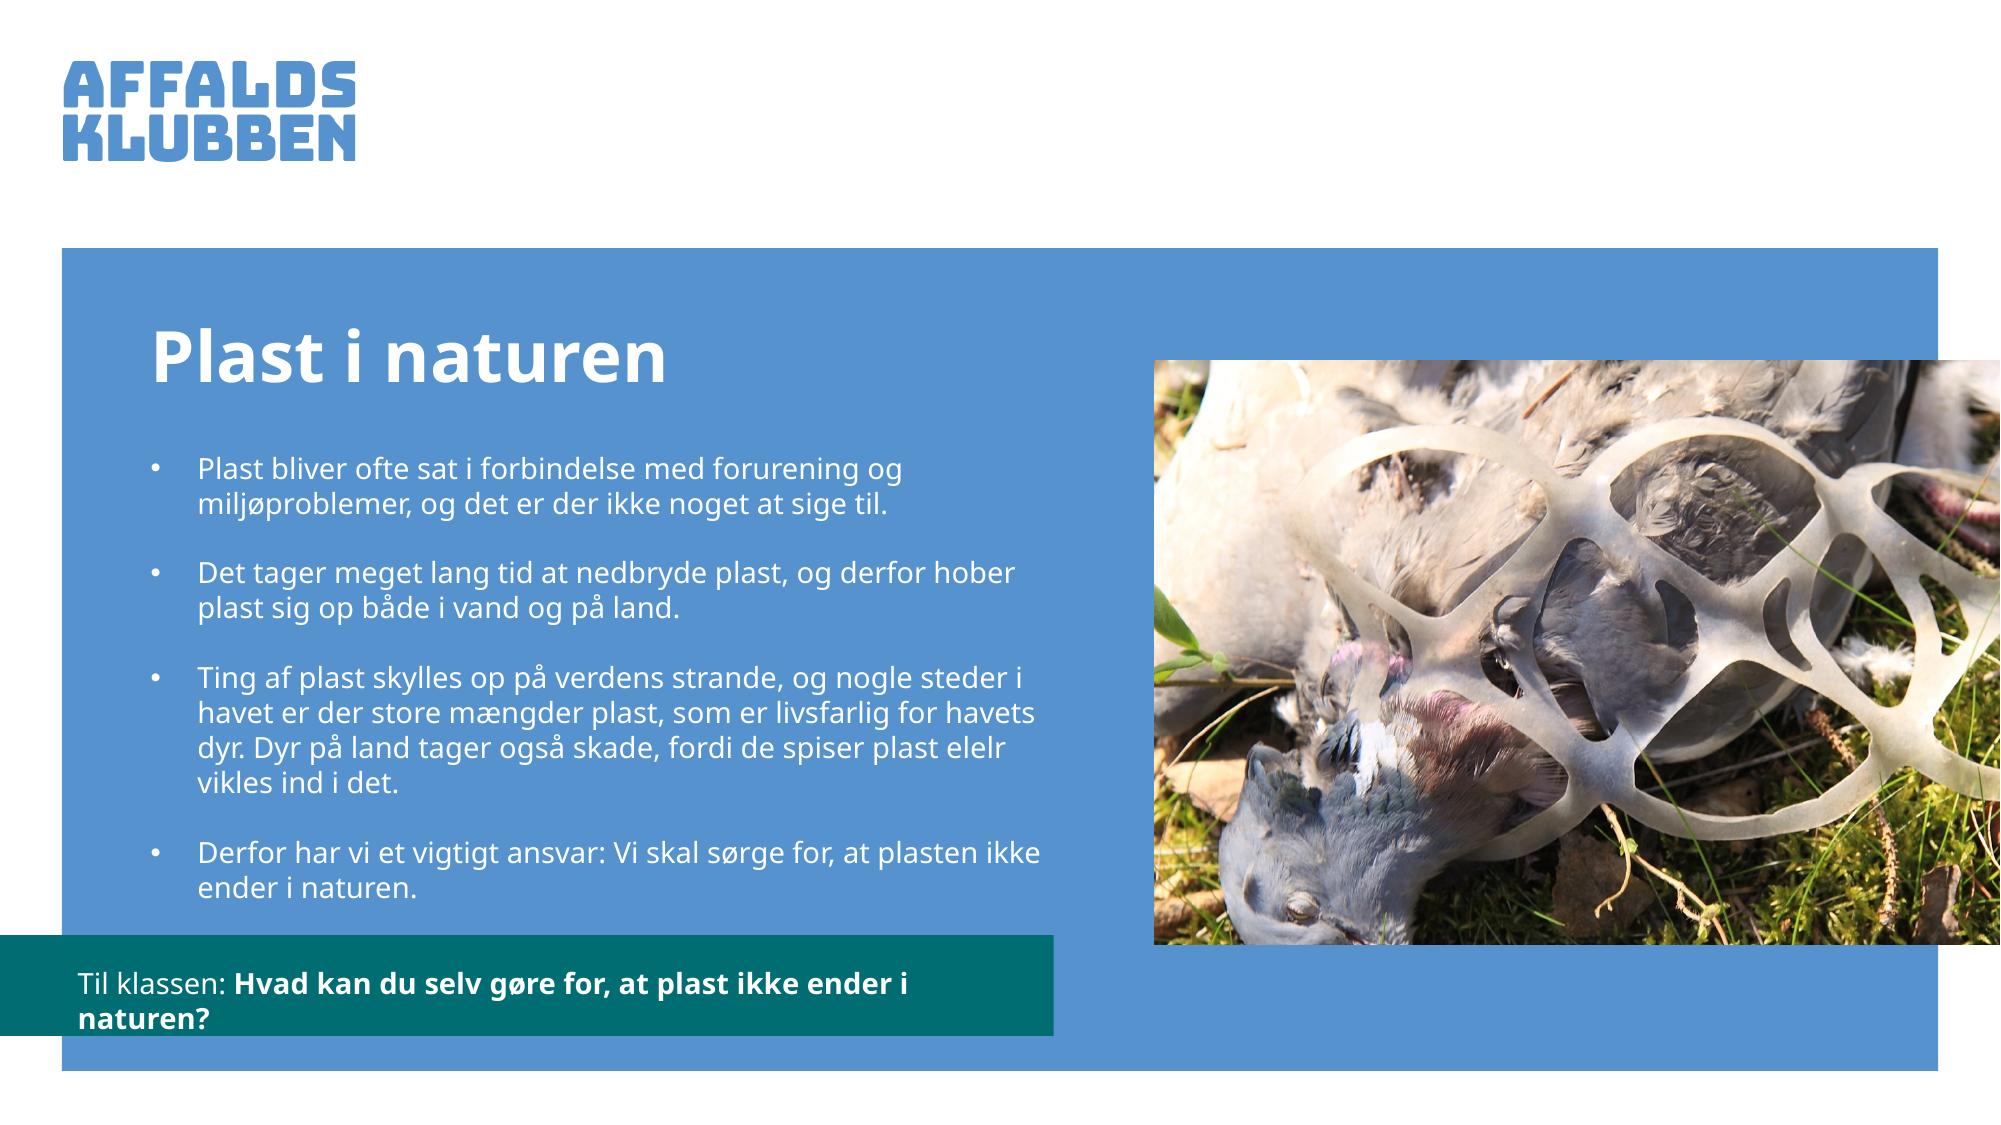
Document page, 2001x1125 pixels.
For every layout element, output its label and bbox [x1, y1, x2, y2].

picture [63, 61, 356, 162]
picture [0, 248, 2000, 1071]
